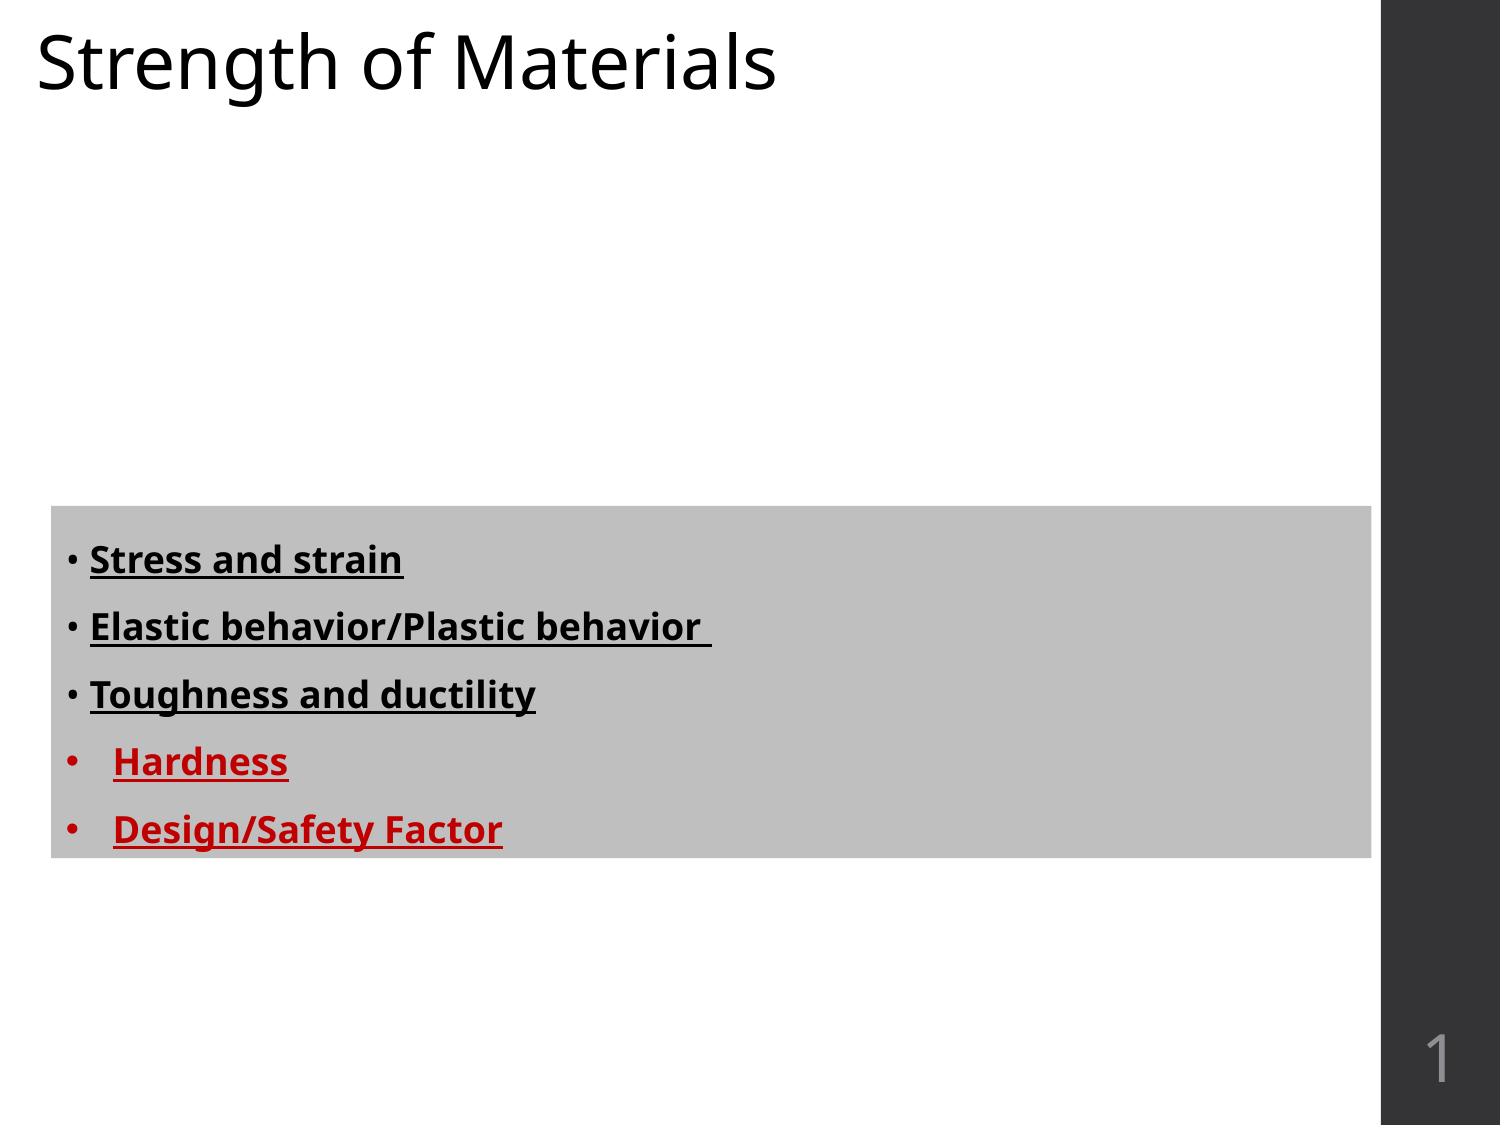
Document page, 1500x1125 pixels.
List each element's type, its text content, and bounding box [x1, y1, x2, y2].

text_box Strength of Materials [21, 7, 1372, 195]
slide_number 1 [1384, 1012, 1498, 1110]
text_box [94, 49, 1407, 250]
text_box • Stress and strain • Elastic behavior/Plastic behavior • Toughness and ductility Hardness Design/Safety Factor [51, 505, 1372, 859]
